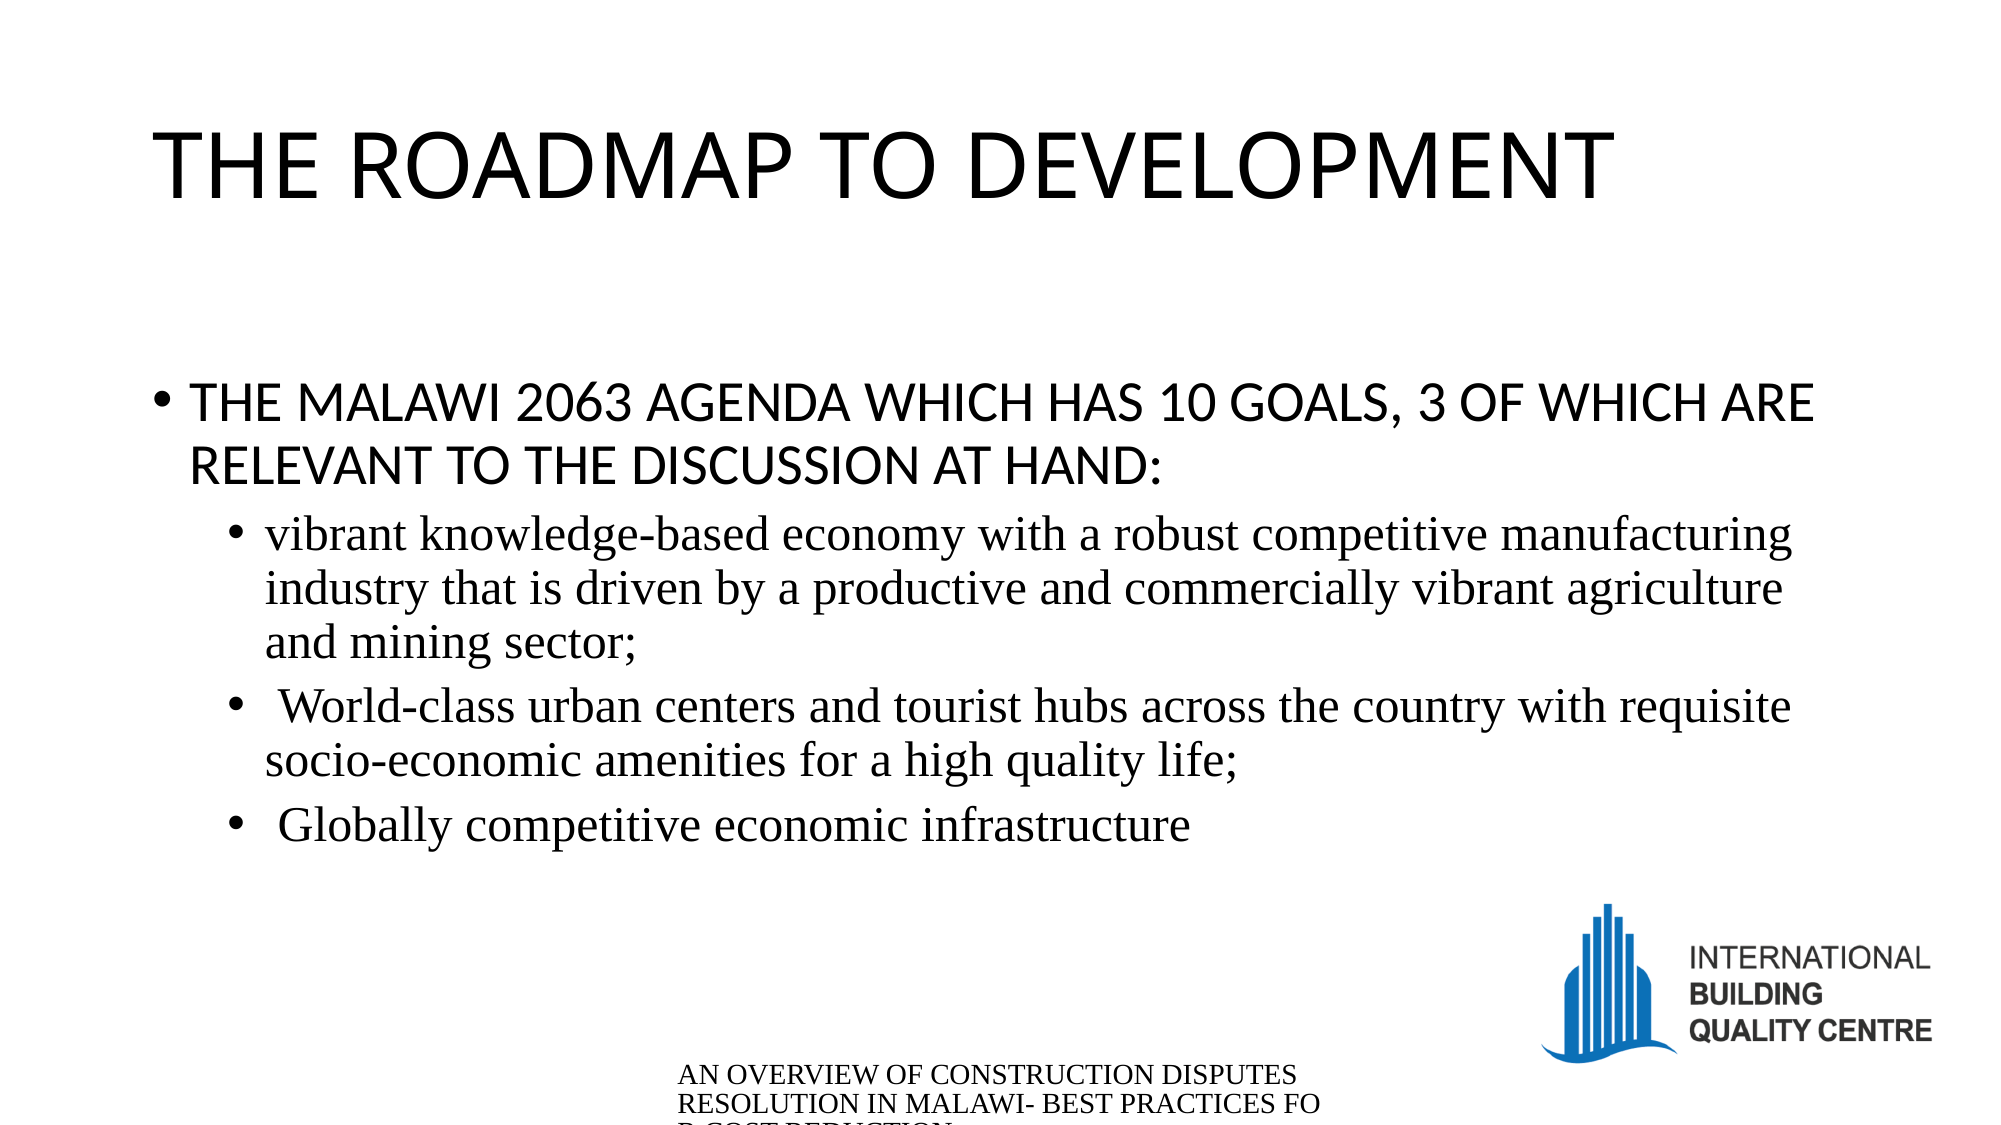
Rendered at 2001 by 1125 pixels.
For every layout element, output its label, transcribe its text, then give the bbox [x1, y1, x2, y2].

list THE MALAWI 2063 AGENDA WHICH HAS 10 GOALS, 3 OF WHICH ARE RELEVANT TO THE DISCUSSION AT HAND: vibrant knowledge-based economy with a robust competitive manufacturing industry that is driven by a productive and commercially vibrant agriculture and mining sector; World-class urban centers and tourist hubs across the country with requisite socio-economic amenities for a high quality life; Globally competitive economic infrastructure [137, 363, 1863, 1014]
title THE ROADMAP TO DEVELOPMENT [137, 59, 1863, 278]
footer AN OVERVIEW OF CONSTRUCTION DISPUTES RESOLUTION IN MALAWI- BEST PRACTICES FOR COST REDUCTION [662, 1042, 1338, 1103]
picture [1538, 896, 1935, 1075]
